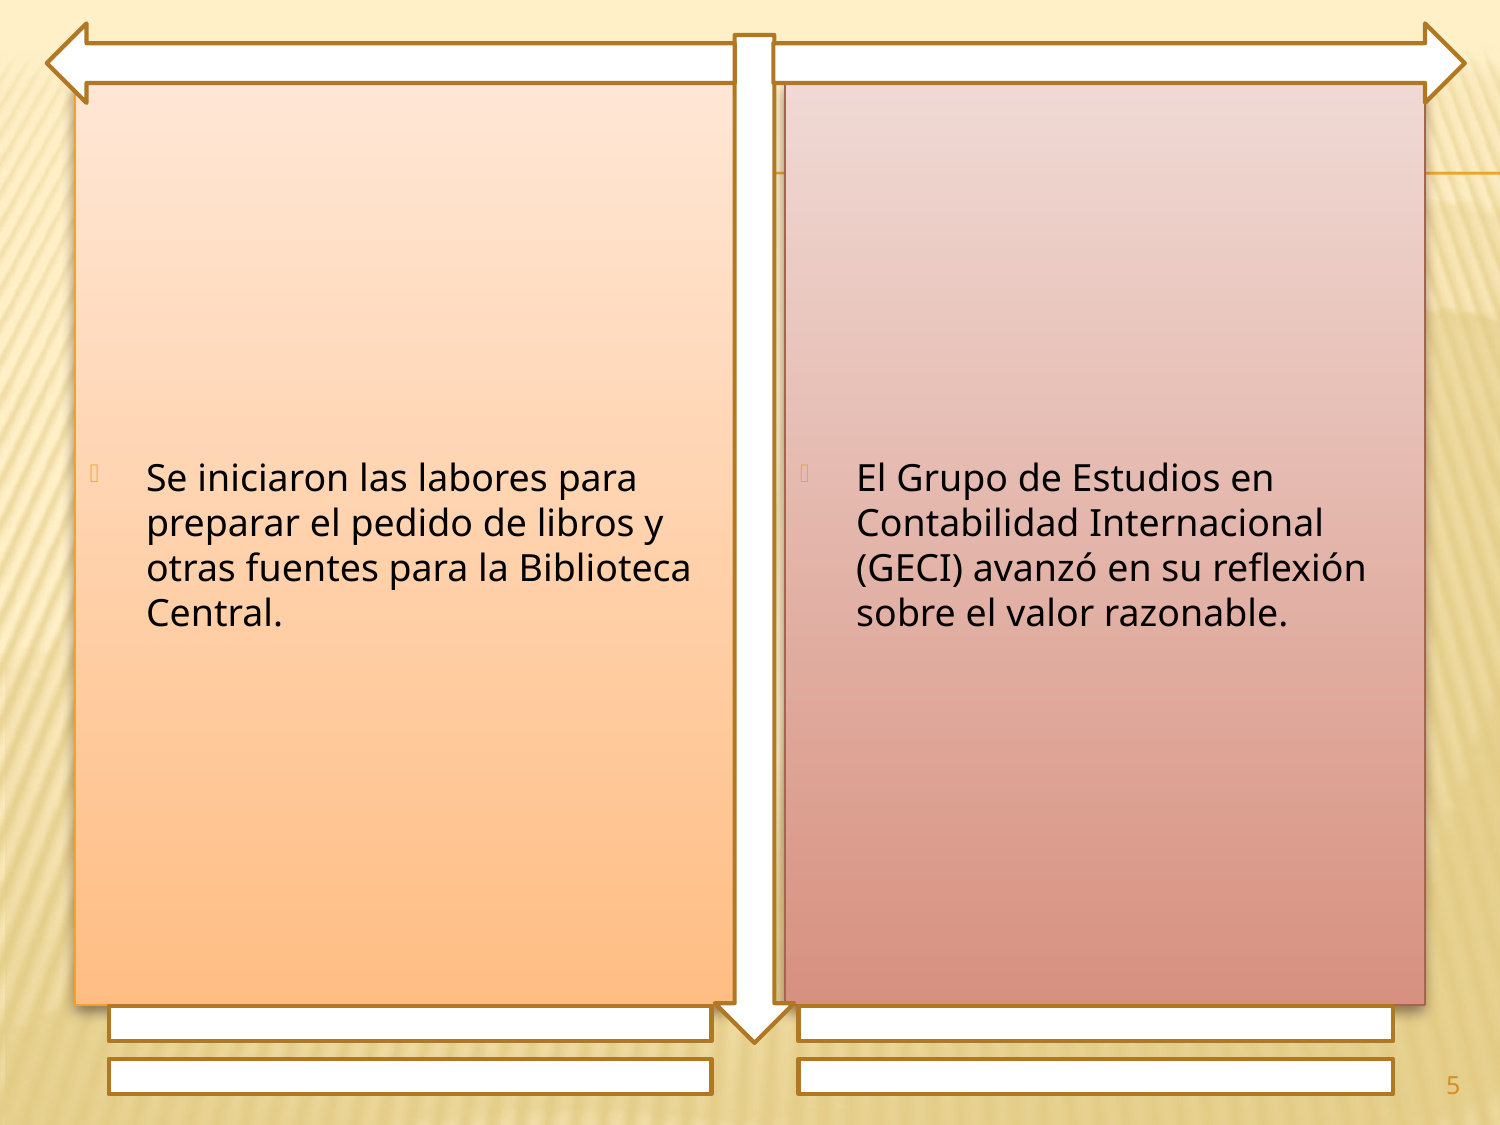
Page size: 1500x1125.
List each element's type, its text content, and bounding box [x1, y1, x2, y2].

list El Grupo de Estudios en Contabilidad Internacional (GECI) avanzó en su reflexión sobre el valor razonable. [784, 86, 1426, 1006]
text_box [796, 1057, 1395, 1096]
text_box [107, 1004, 714, 1043]
slide_number 5 [1350, 1062, 1475, 1103]
text_box [771, 21, 1467, 105]
text_box [44, 21, 737, 105]
text_box [796, 1004, 1395, 1043]
text_box [107, 1057, 714, 1096]
text_box [712, 32, 797, 1046]
list Se iniciaron las labores para preparar el pedido de libros y otras fuentes para la Biblioteca Central. [74, 86, 732, 1006]
